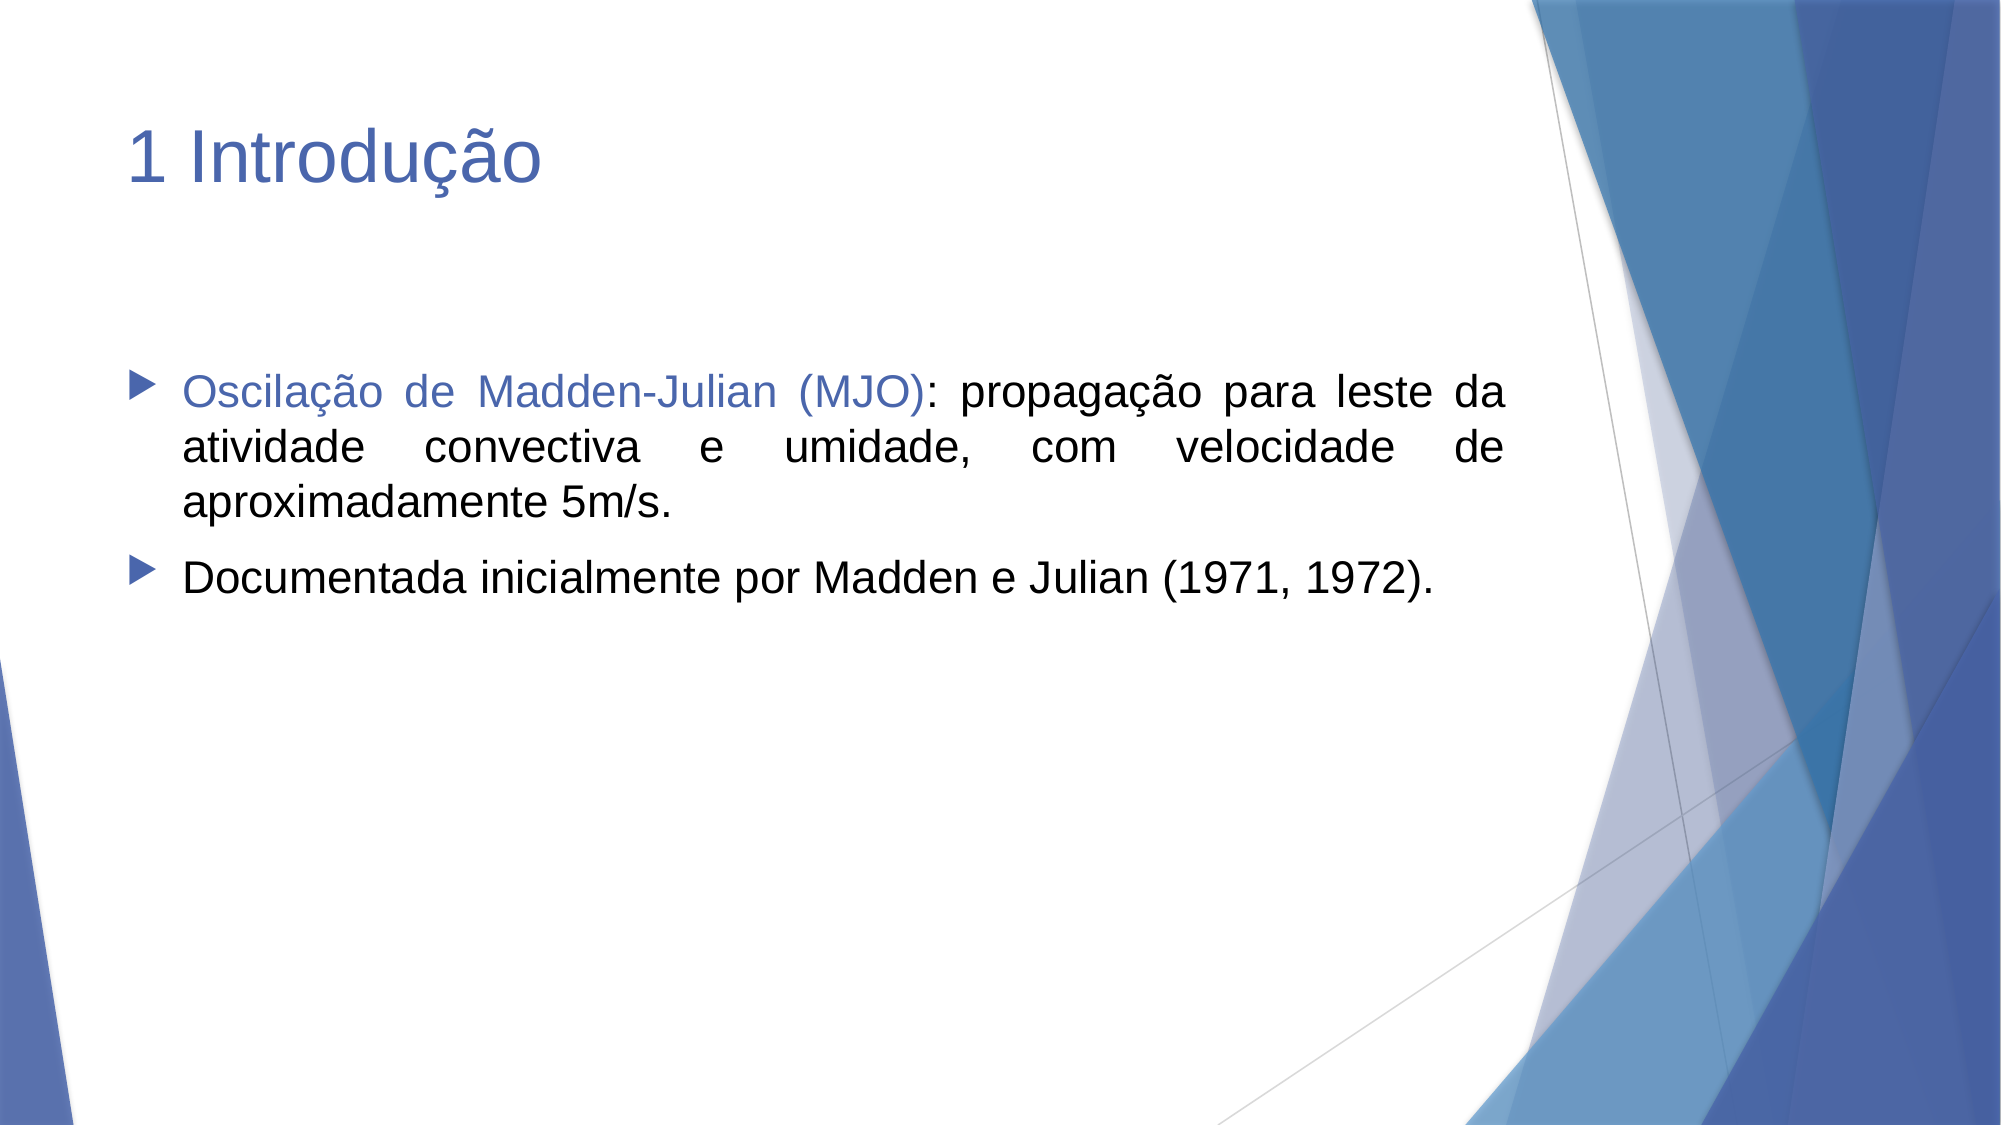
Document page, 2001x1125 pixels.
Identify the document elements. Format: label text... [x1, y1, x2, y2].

list Oscilação de Madden-Julian (MJO): propagação para leste da atividade convectiva e umidade, com velocidade de aproximadamente 5m/s. Documentada inicialmente por Madden e Julian (1971, 1972). [111, 354, 1522, 992]
title 1 Introdução [111, 99, 1522, 317]
